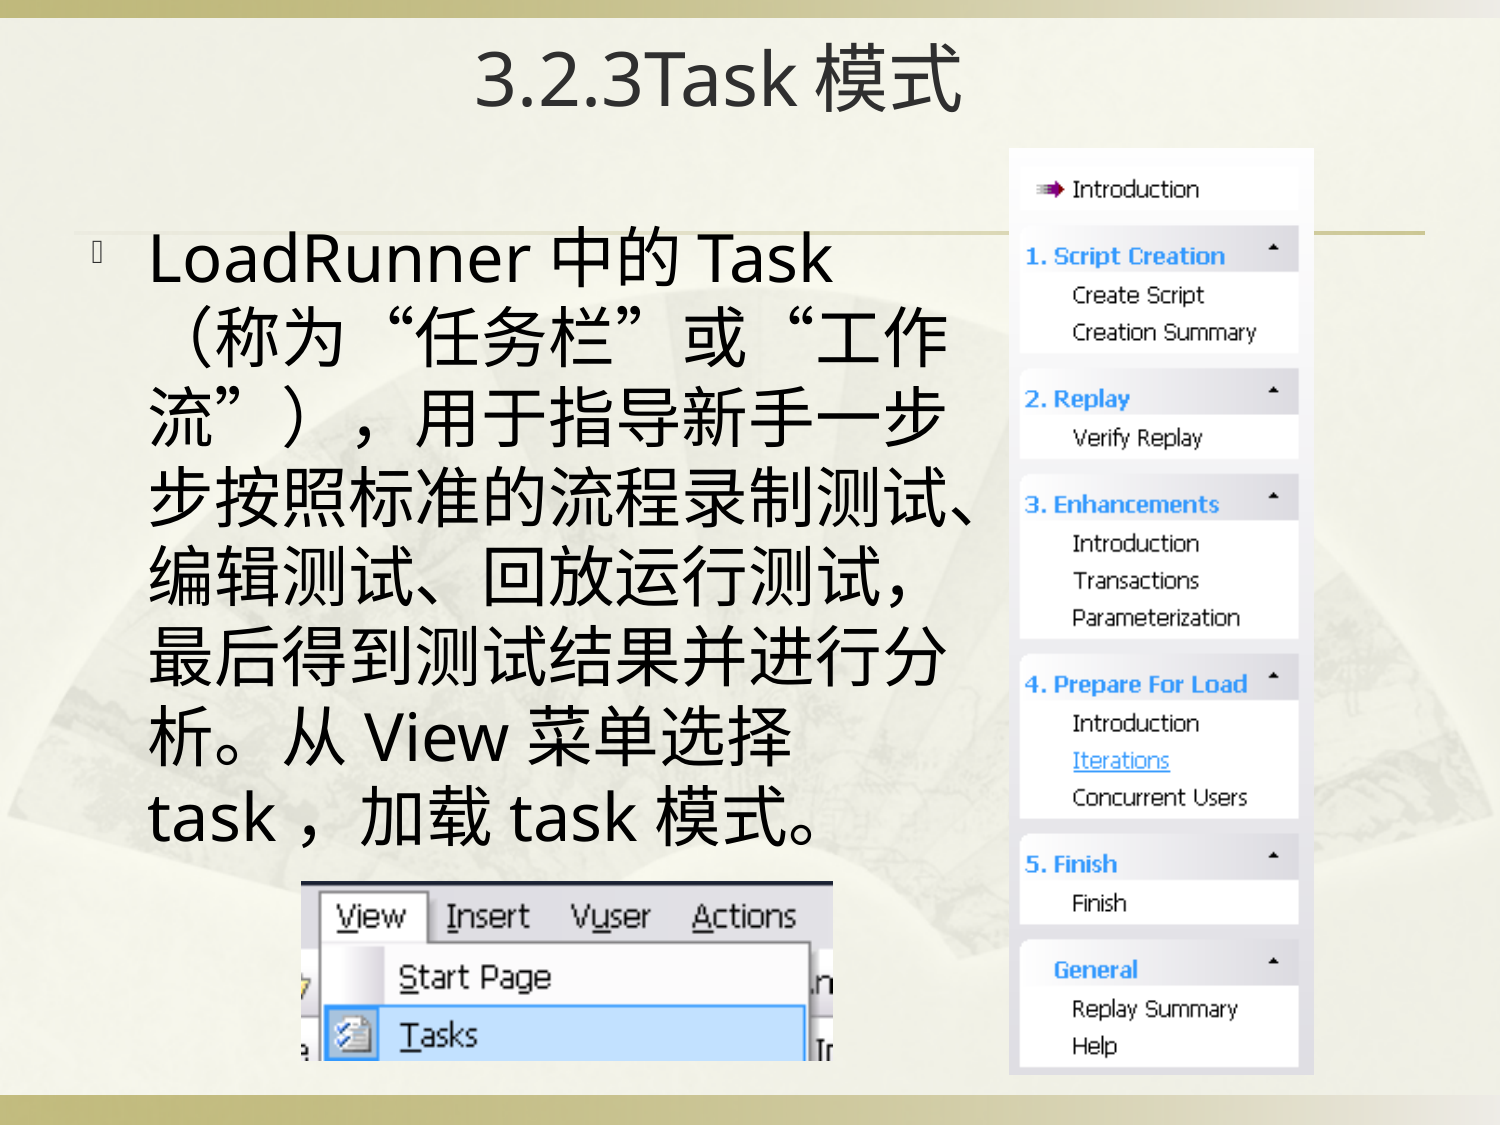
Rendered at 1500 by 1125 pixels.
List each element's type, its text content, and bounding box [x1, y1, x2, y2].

picture [1009, 148, 1314, 1075]
picture [300, 880, 834, 1061]
title 3.2.3Task模式 [69, 22, 1371, 220]
list LoadRunner中的Task（称为“任务栏”或“工作流”），用于指导新手一步步按照标准的流程录制测试、编辑测试、回放运行测试，最后得到测试结果并进行分析。从View菜单选择task，加载task模式。 [76, 208, 987, 870]
